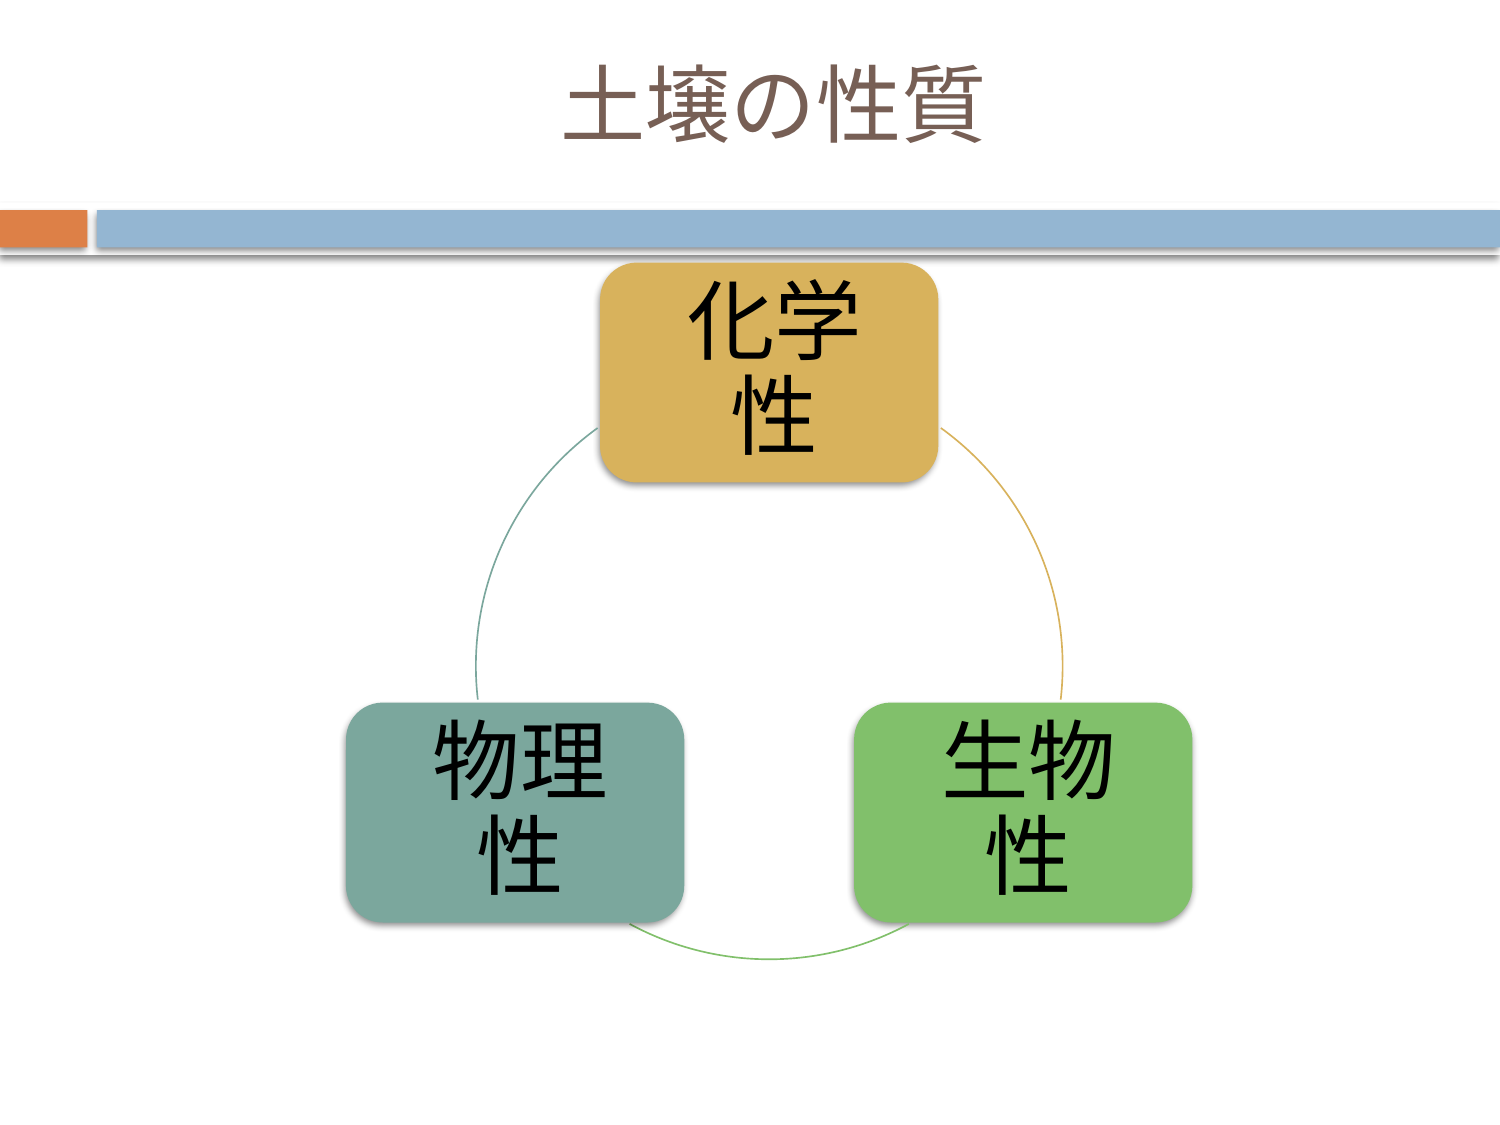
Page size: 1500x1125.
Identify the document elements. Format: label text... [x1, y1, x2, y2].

title 土壌の性質 [135, 42, 1412, 161]
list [100, 262, 1439, 1001]
